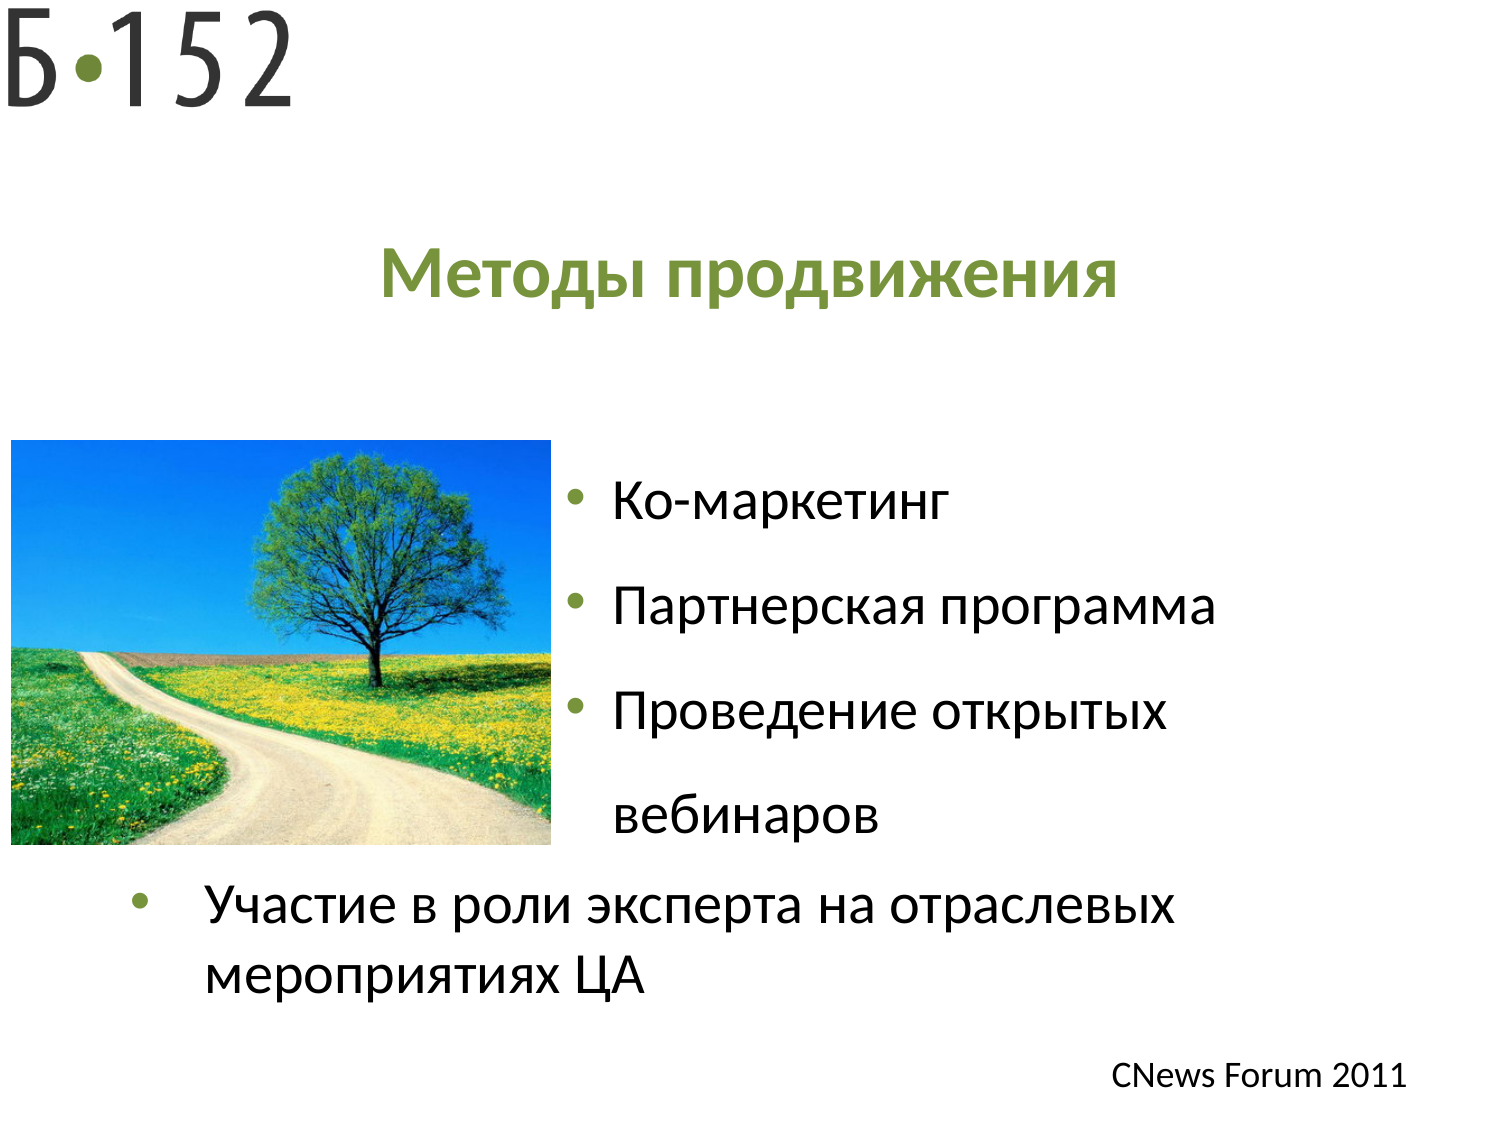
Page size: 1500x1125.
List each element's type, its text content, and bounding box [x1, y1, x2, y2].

picture [0, 0, 296, 142]
text_box CNews Forum 2011 [1096, 1042, 1440, 1103]
text_box Участие в роли эксперта на отраслевых мероприятиях ЦА [115, 857, 1422, 1125]
picture [11, 440, 551, 845]
text_box Ко-маркетинг Партнерская программа Проведение открытых вебинаров [550, 418, 1400, 853]
text_box Методы продвижения [277, 215, 1223, 321]
